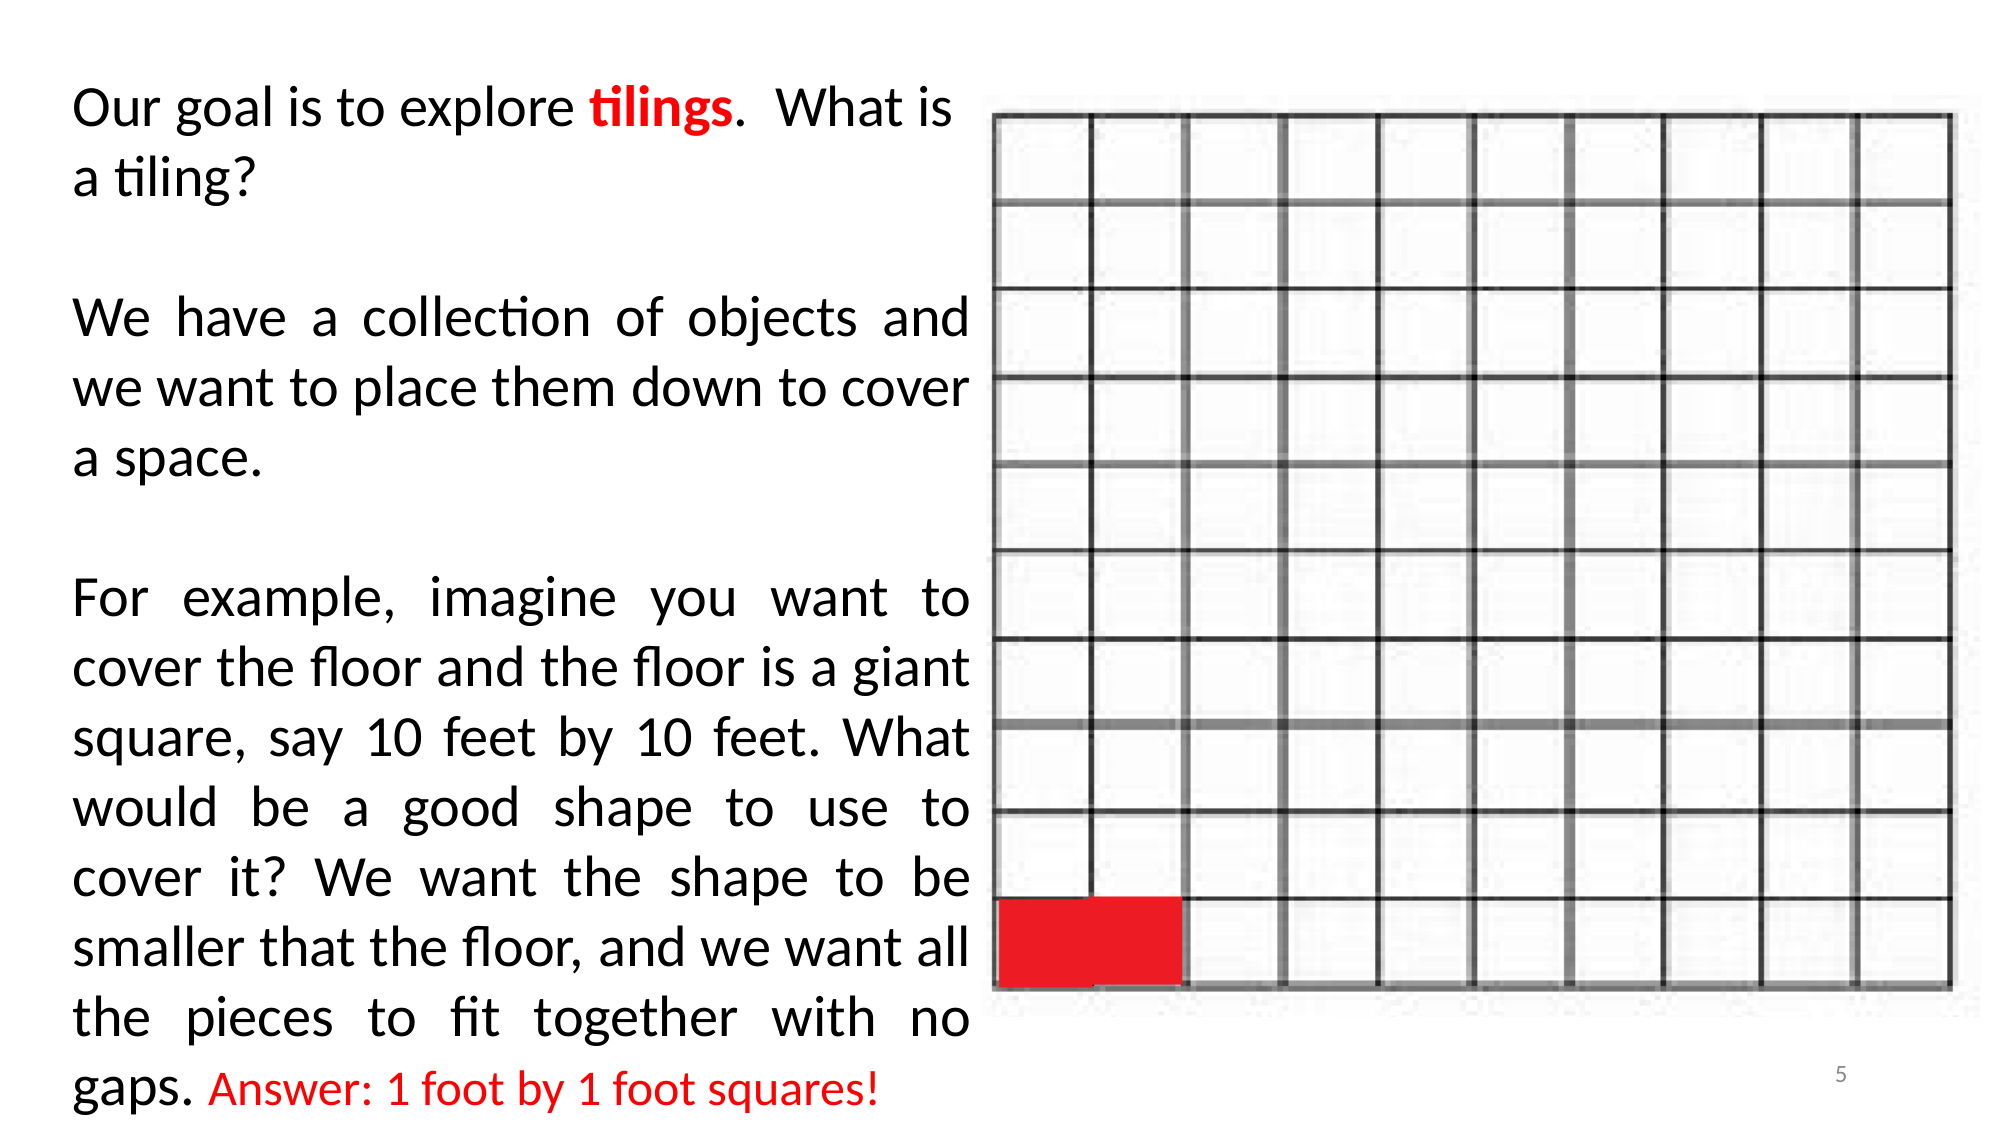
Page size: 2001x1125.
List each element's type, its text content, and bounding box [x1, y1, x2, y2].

slide_number 5 [1412, 1042, 1863, 1103]
text_box Our goal is to explore tilings. What is a tiling? We have a collection of objects and we want to place them down to cover a space. For example, imagine you want to cover the floor and the floor is a giant square, say 10 feet by 10 feet. What would be a good shape to use to cover it? We want the shape to be smaller that the floor, and we want all the pieces to fit together with no gaps. Answer: 1 foot by 1 foot squares! [58, 60, 987, 1125]
picture [981, 95, 1981, 1017]
